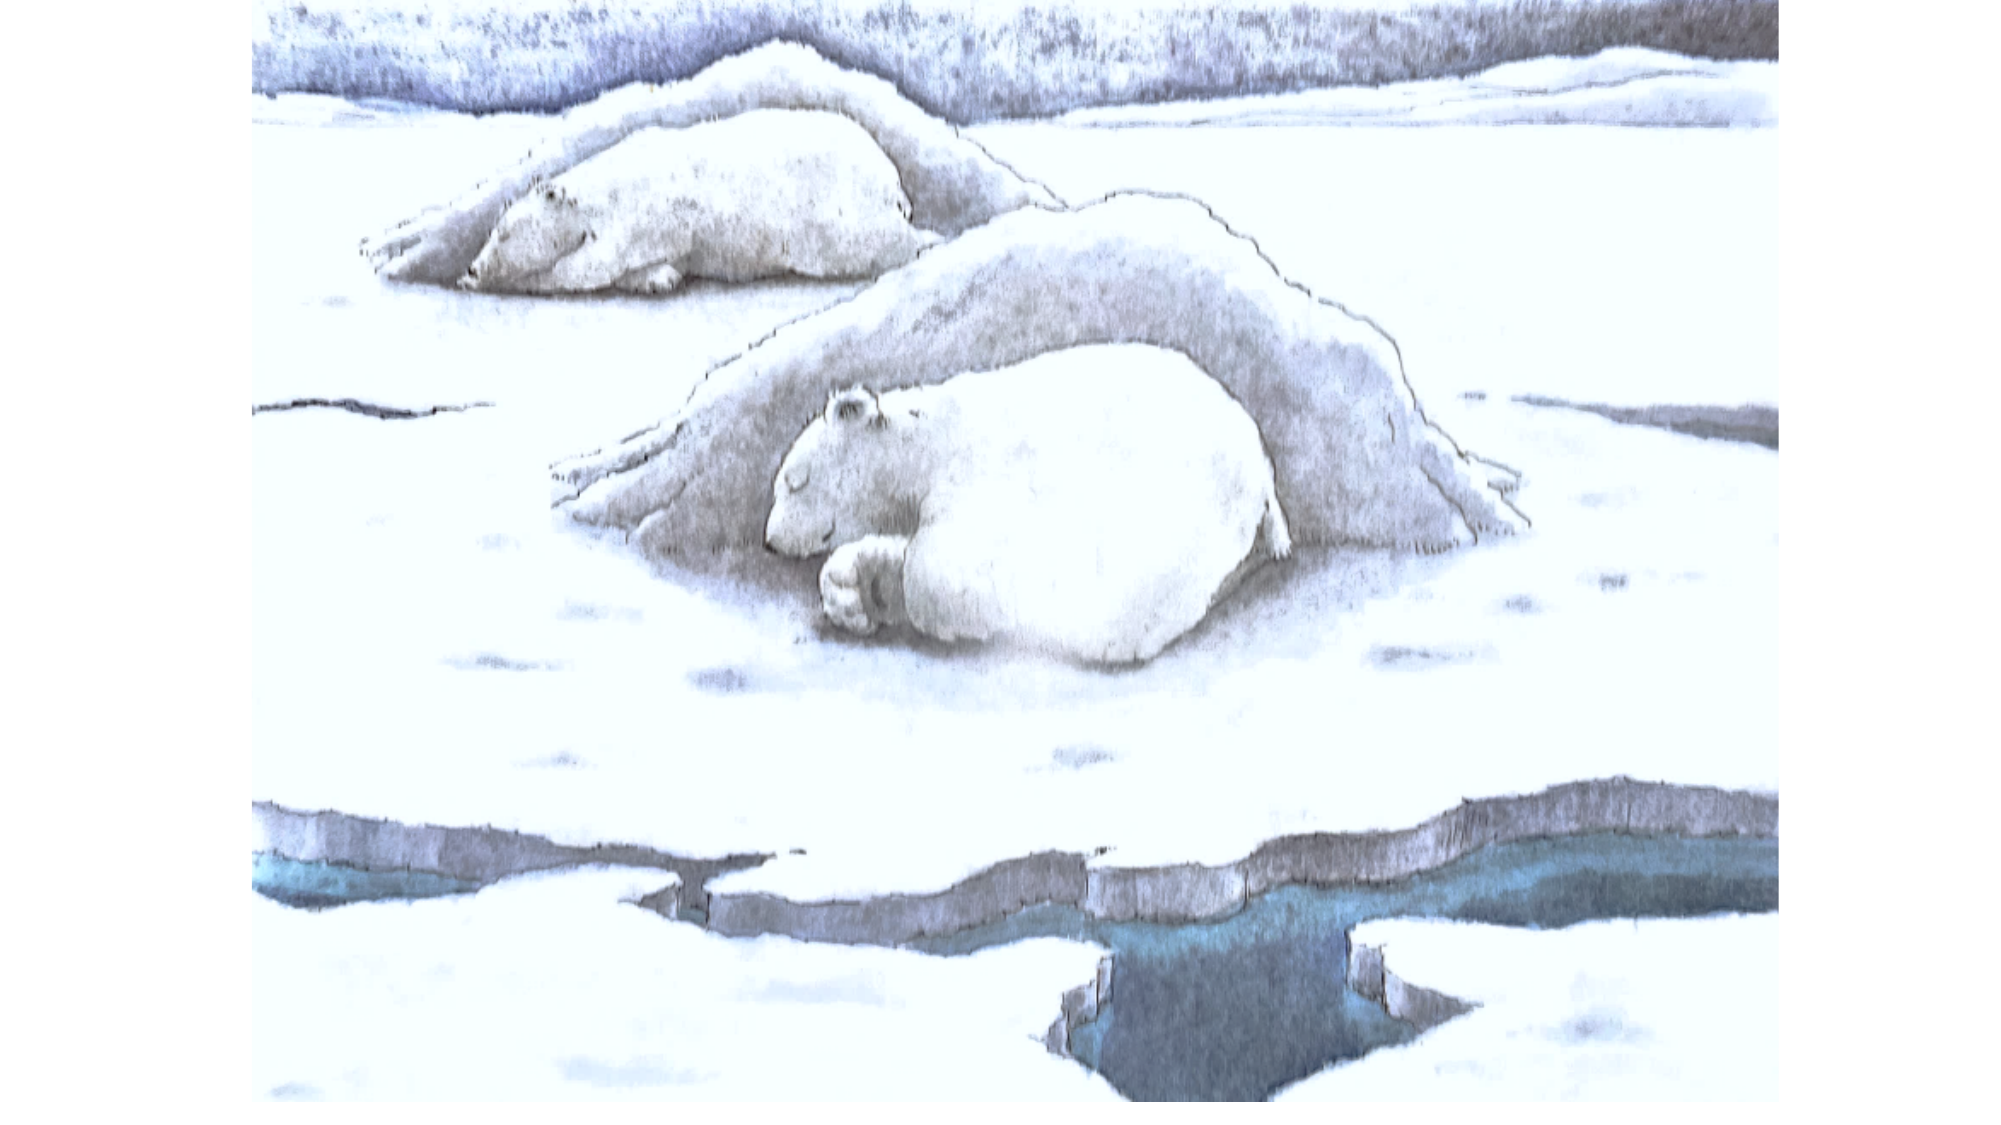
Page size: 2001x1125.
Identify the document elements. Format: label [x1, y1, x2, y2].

list [251, 0, 1779, 1102]
